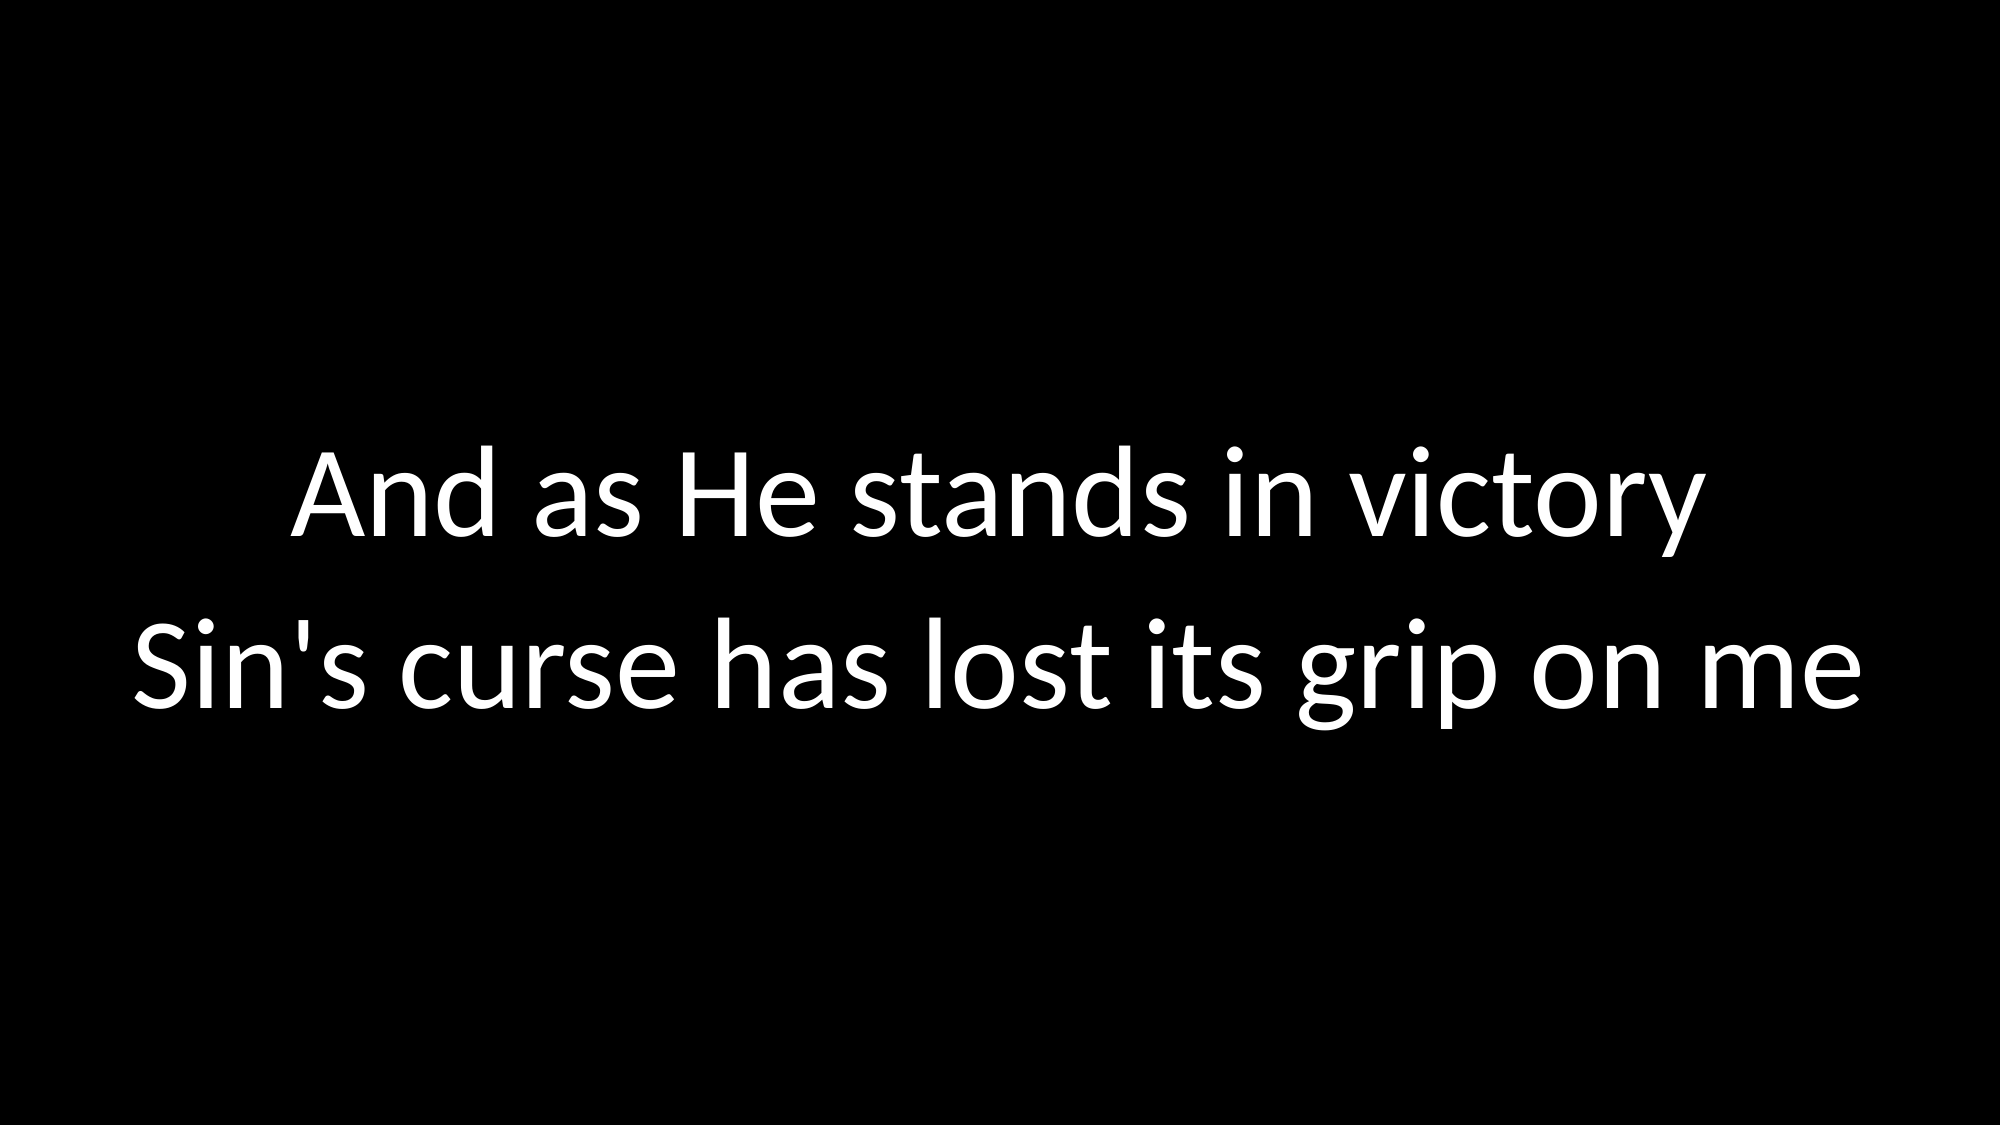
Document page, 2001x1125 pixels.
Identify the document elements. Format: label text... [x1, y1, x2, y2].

list And as He stands in victory Sin's curse has lost its grip on me [0, 0, 2000, 1125]
